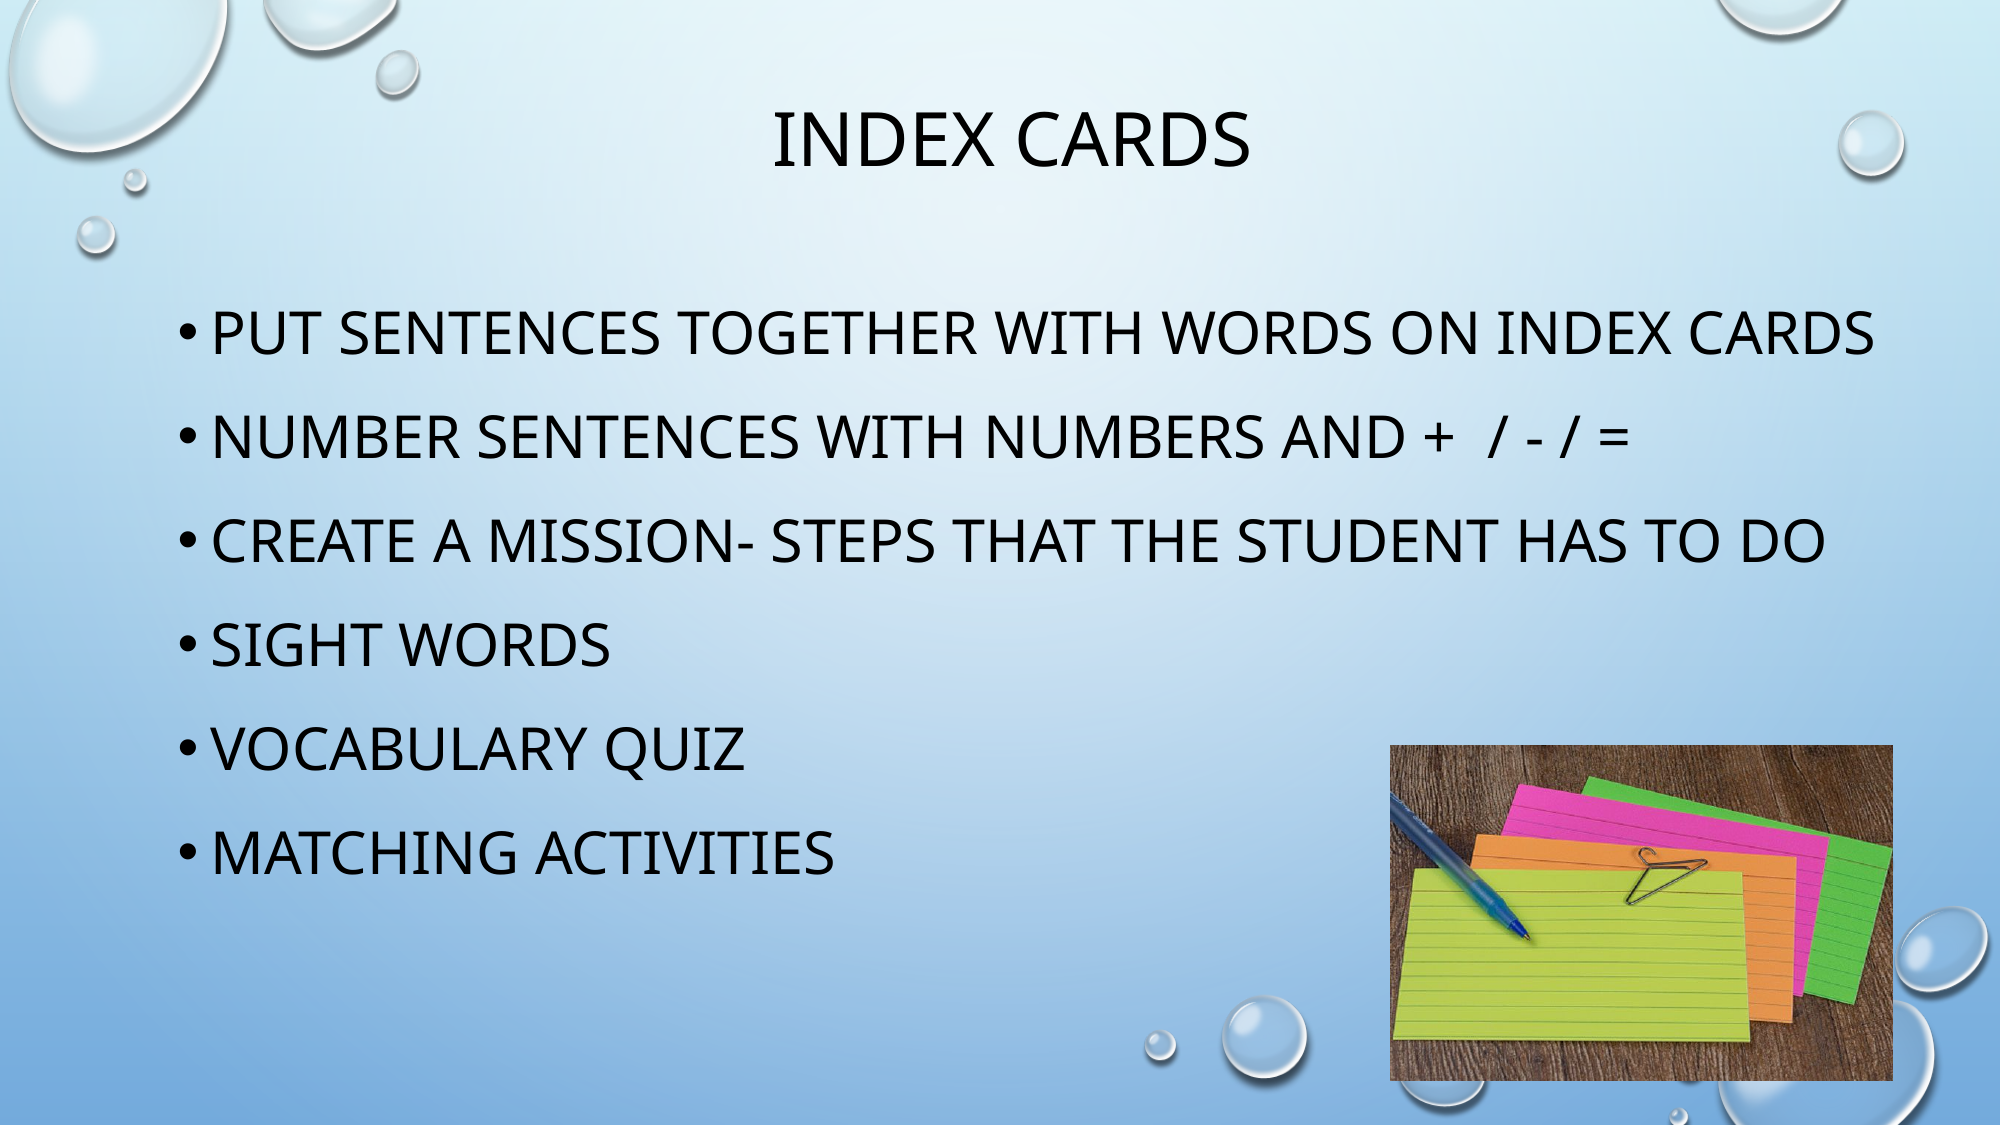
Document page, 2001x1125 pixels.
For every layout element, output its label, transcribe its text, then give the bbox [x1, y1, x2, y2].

picture [0, 0, 2000, 1125]
list Put sentences together with words on index cards Number sentences with Numbers and + / - / = Create a mission- Steps that the student has to do Sight words Vocabulary quiz Matching activities [162, 273, 1919, 994]
title Index cards [162, 11, 1863, 273]
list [1390, 745, 1893, 1081]
